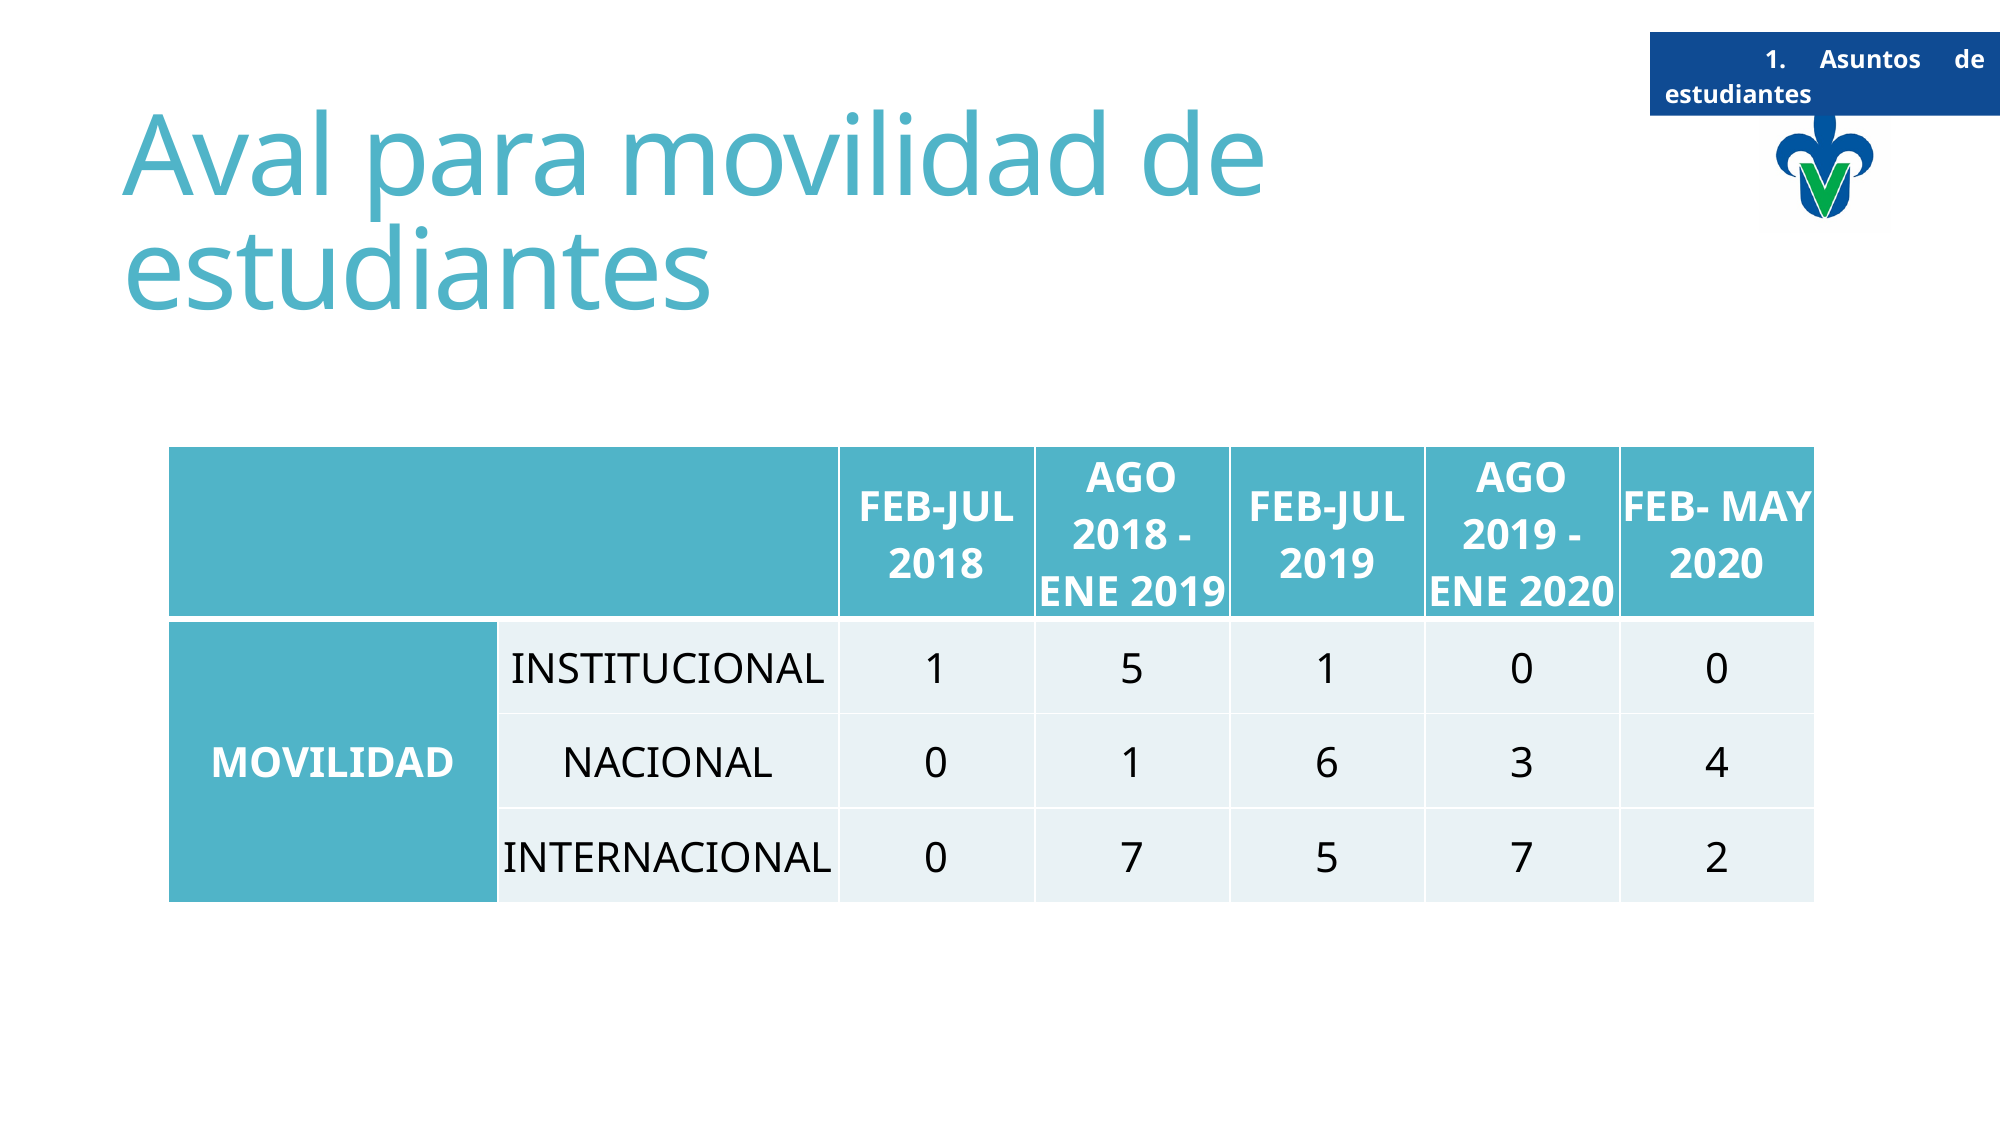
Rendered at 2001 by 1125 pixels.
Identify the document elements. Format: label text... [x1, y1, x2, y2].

table_cell 1 [1231, 622, 1424, 713]
table_cell 6 [1231, 714, 1424, 807]
table_header FEB-JUL 2019 [1231, 447, 1424, 616]
table_cell INTERNACIONAL [499, 809, 838, 902]
picture [1759, 81, 1891, 233]
table_cell 3 [1426, 714, 1619, 807]
table_cell 7 [1426, 809, 1619, 902]
table_header FEB-JUL 2018 [840, 447, 1034, 616]
table_header AGO 2018 -ENE 2019 [1036, 447, 1229, 616]
table_cell 0 [840, 714, 1034, 807]
title Aval para movilidad de estudiantes [107, 81, 1875, 354]
table_cell NACIONAL [499, 714, 838, 807]
table_header [169, 447, 838, 616]
text_box 1. Asuntos de estudiantes [1650, 32, 2000, 116]
table_cell 0 [1426, 622, 1619, 713]
table_cell 1 [1036, 714, 1229, 807]
table_cell INSTITUCIONAL [499, 622, 838, 713]
table_cell 5 [1231, 809, 1424, 902]
table_cell 4 [1621, 714, 1814, 807]
table_cell MOVILIDAD [169, 622, 497, 902]
table_header AGO 2019 - ENE 2020 [1426, 447, 1619, 616]
table_cell 0 [1621, 622, 1814, 713]
table_cell 5 [1036, 622, 1229, 713]
table_cell 1 [840, 622, 1034, 713]
table_cell 2 [1621, 809, 1814, 902]
table_header FEB- MAY 2020 [1621, 447, 1814, 616]
table_cell 7 [1036, 809, 1229, 902]
table_cell 0 [840, 809, 1034, 902]
